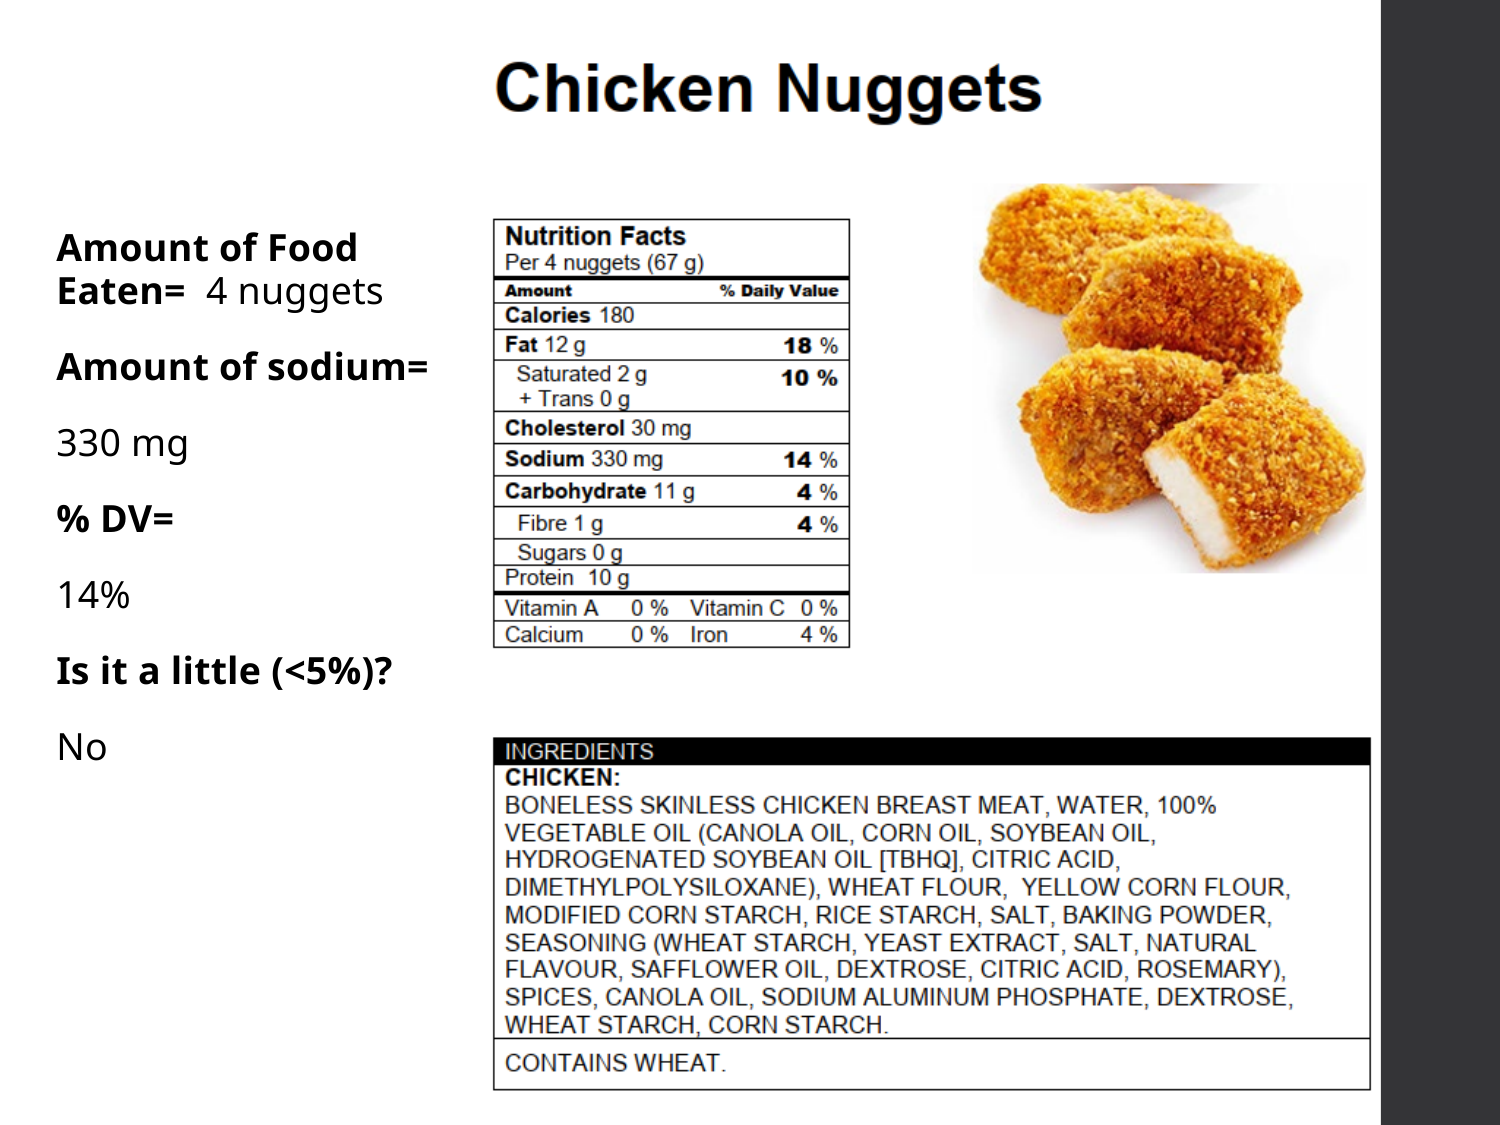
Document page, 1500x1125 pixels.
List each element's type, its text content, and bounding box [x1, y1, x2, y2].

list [466, 27, 1377, 1098]
text_box Amount of Food Eaten= 4 nuggets Amount of sodium= 330 mg % DV= 14% Is it a little (<5%)? No [41, 219, 460, 853]
